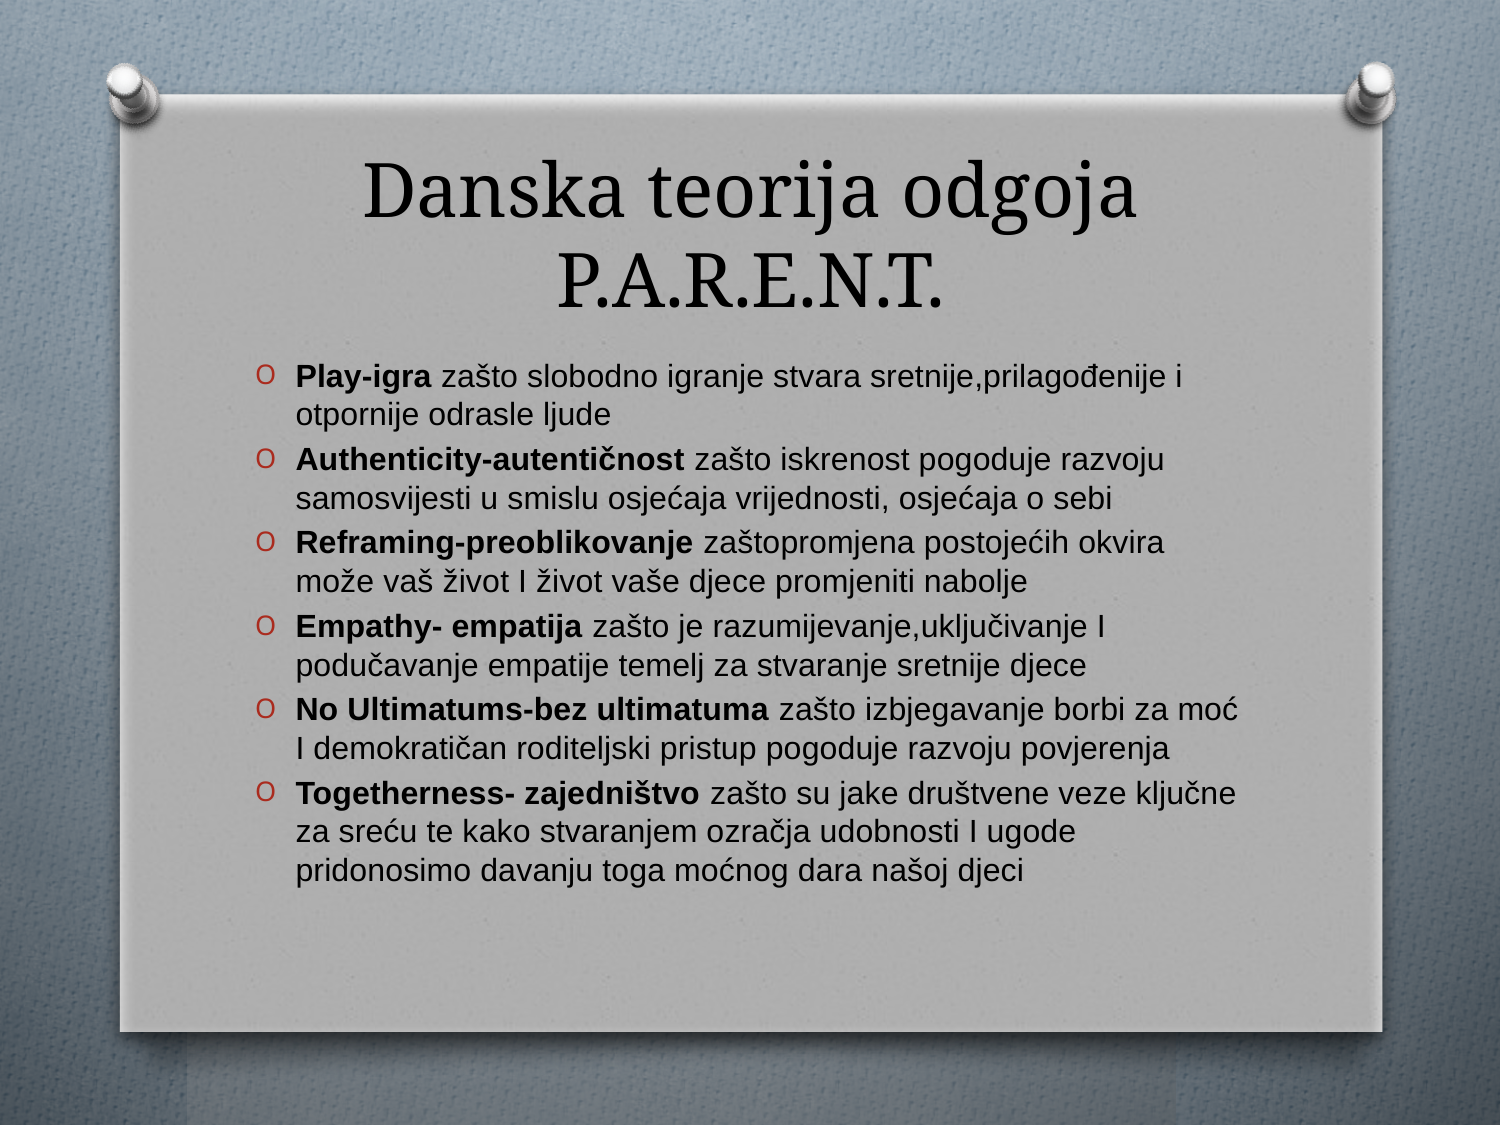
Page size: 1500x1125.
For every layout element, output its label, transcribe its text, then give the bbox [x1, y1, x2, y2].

picture [75, 29, 198, 153]
list Play-igra zašto slobodno igranje stvara sretnije,prilagođenije i otpornije odrasle ljude Authenticity-autentičnost zašto iskrenost pogoduje razvoju samosvijesti u smislu osjećaja vrijednosti, osjećaja o sebi Reframing-preoblikovanje zaštopromjena postojećih okvira može vaš život I život vaše djece promjeniti nabolje Empathy- empatija zašto je razumijevanje,uključivanje I podučavanje empatije temelj za stvaranje sretnije djece No Ultimatums-bez ultimatuma zašto izbjegavanje borbi za moć I demokratičan roditeljski pristup pogoduje razvoju povjerenja Togetherness- zajedništvo zašto su jake društvene veze ključne za sreću te kako stvaranjem ozračja udobnosti I ugode pridonosimo davanju toga moćnog dara našoj djeci [240, 347, 1257, 939]
title Danska teorija odgoja P.A.R.E.N.T. [179, 134, 1323, 332]
picture [1317, 35, 1439, 156]
